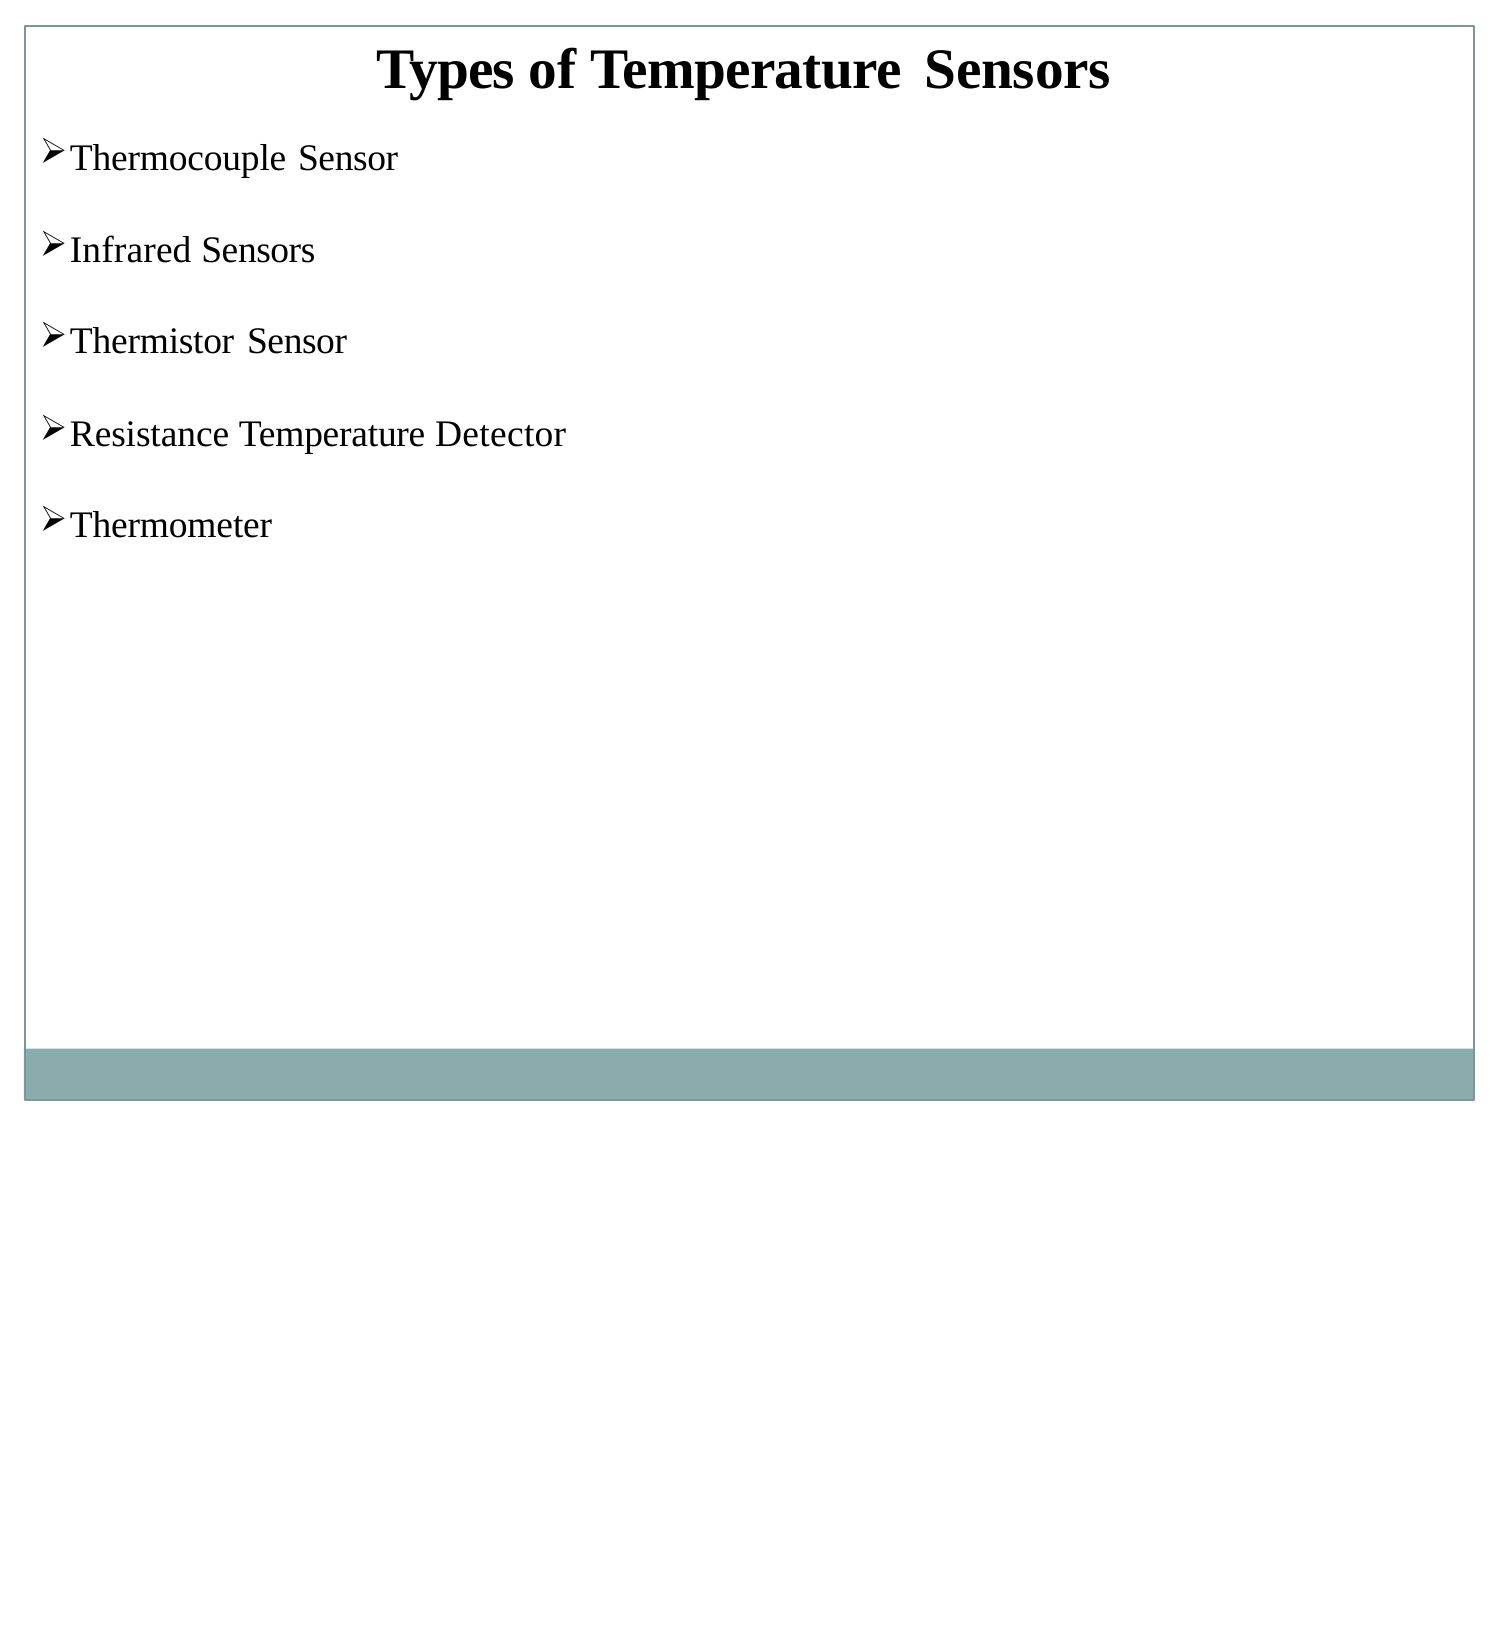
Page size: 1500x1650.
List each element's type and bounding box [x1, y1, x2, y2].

text_box [23, 24, 1475, 1101]
